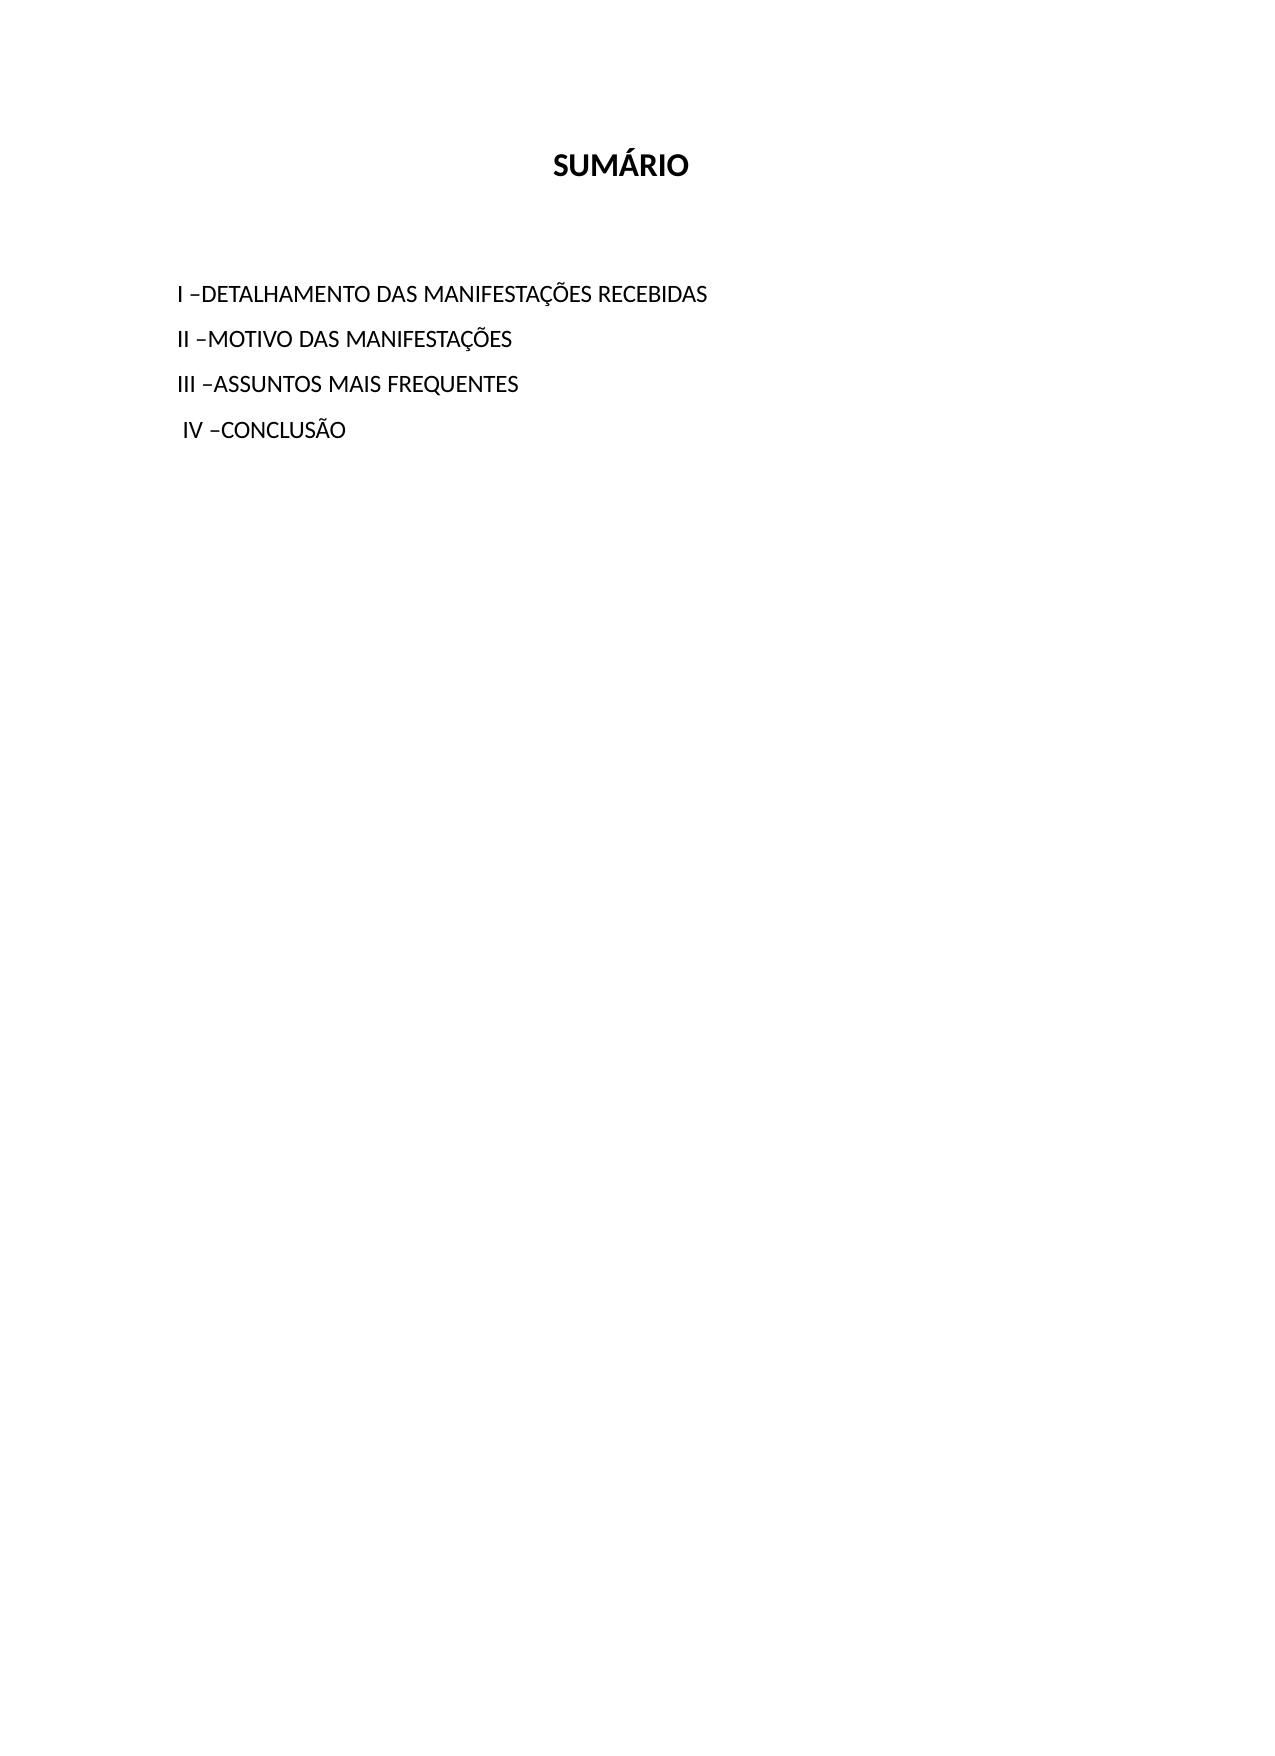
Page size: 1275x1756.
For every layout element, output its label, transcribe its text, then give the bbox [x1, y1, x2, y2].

text_box I –DETALHAMENTO DAS MANIFESTAÇÕES RECEBIDAS II –MOTIVO DAS MANIFESTAÇÕES III –ASSUNTOS MAIS FREQUENTES IV –CONCLUSÃO [174, 259, 720, 444]
text_box SUMÁRIO [551, 141, 692, 184]
